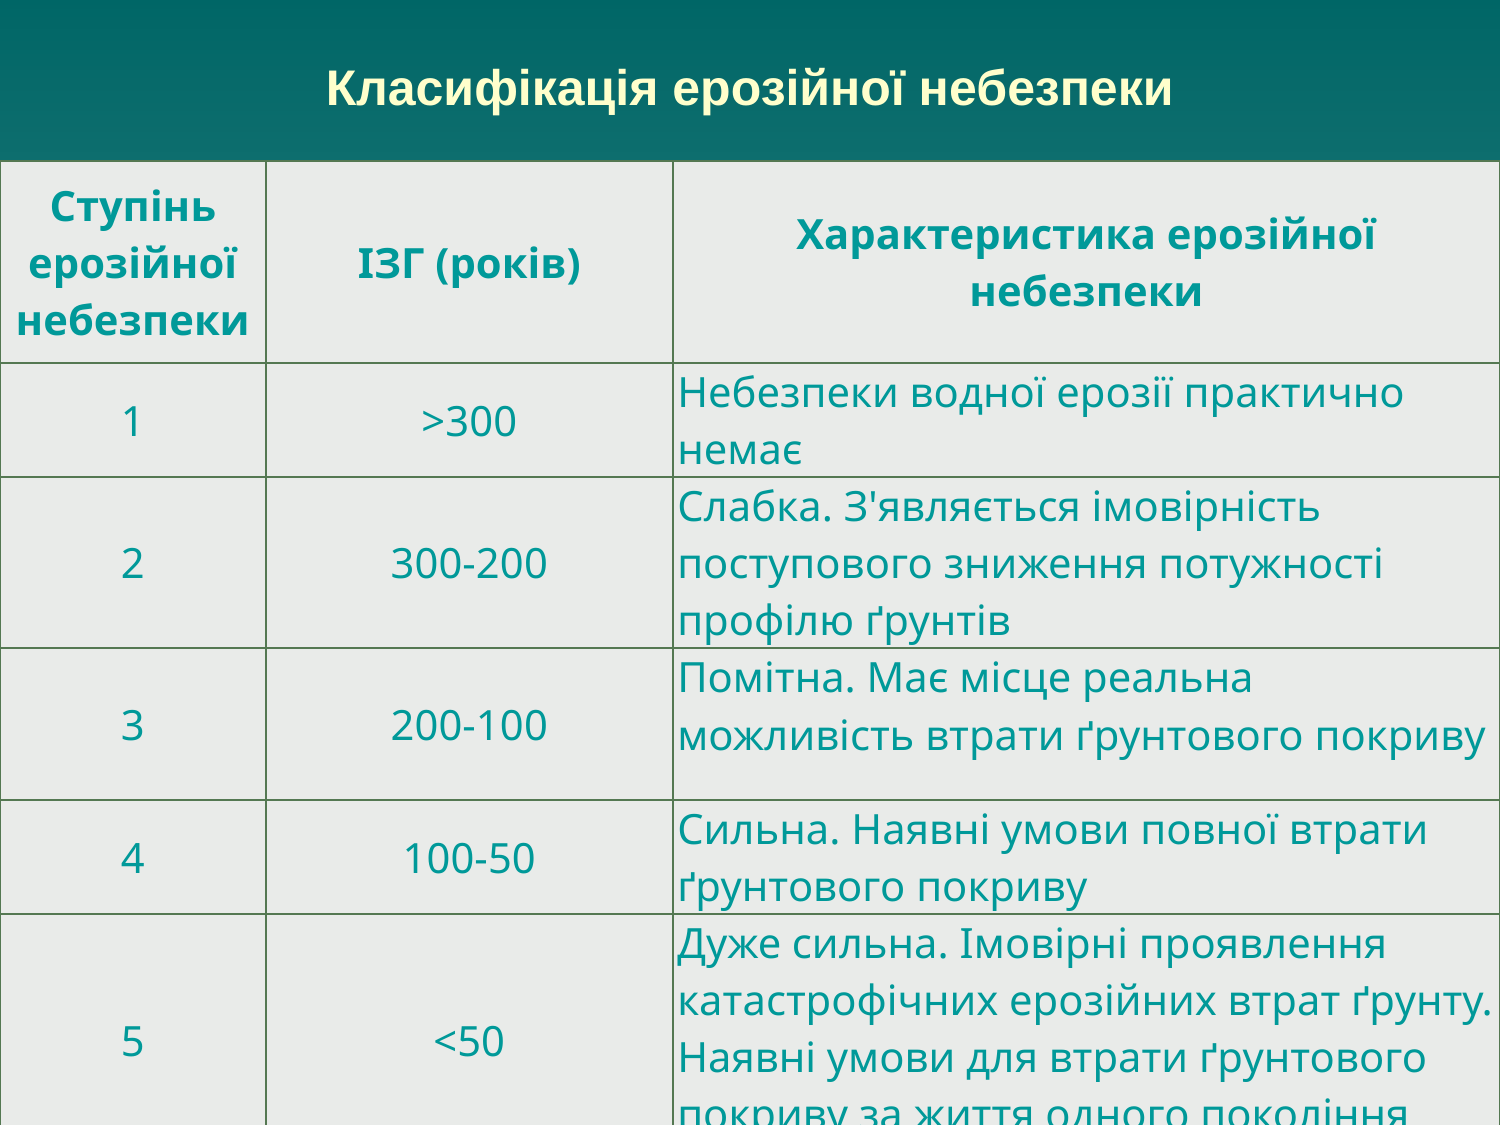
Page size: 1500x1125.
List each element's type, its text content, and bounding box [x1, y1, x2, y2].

table_cell 100-50 [267, 801, 672, 913]
table_cell Дуже сильна. Імовірні проявлення катастрофічних ерозійних втрат ґрунту. Наявні умови для втрати ґрунтового покриву за життя одного покоління [674, 915, 1499, 1125]
table_cell 2 [1, 478, 265, 647]
table_cell Сильна. Наявні умови повної втрати ґрунто­вого покриву [674, 801, 1499, 913]
table_cell 300-200 [267, 478, 672, 647]
table_cell >300 [267, 364, 672, 476]
table_cell 200-100 [267, 649, 672, 799]
table_cell <50 [267, 915, 672, 1125]
table_header ІЗГ (років) [267, 162, 672, 362]
table_cell Небезпеки водної ерозії практично немає [674, 364, 1499, 476]
table_cell Помітна. Має місце реальна можливість втрати ґрунтового покриву [674, 649, 1499, 799]
table_header Ступінь ерозійної небезпеки [1, 162, 265, 362]
table_cell 5 [1, 915, 265, 1125]
table_cell 1 [1, 364, 265, 476]
table_cell 4 [1, 801, 265, 913]
table_header Характеристика ерозійної небезпеки [674, 162, 1499, 362]
title Класифікація ерозійної небезпеки [75, 45, 1425, 126]
table_cell 3 [1, 649, 265, 799]
table_cell Слабка. З'являється імовірність поступового зниження потужності профілю ґрунтів [674, 478, 1499, 647]
